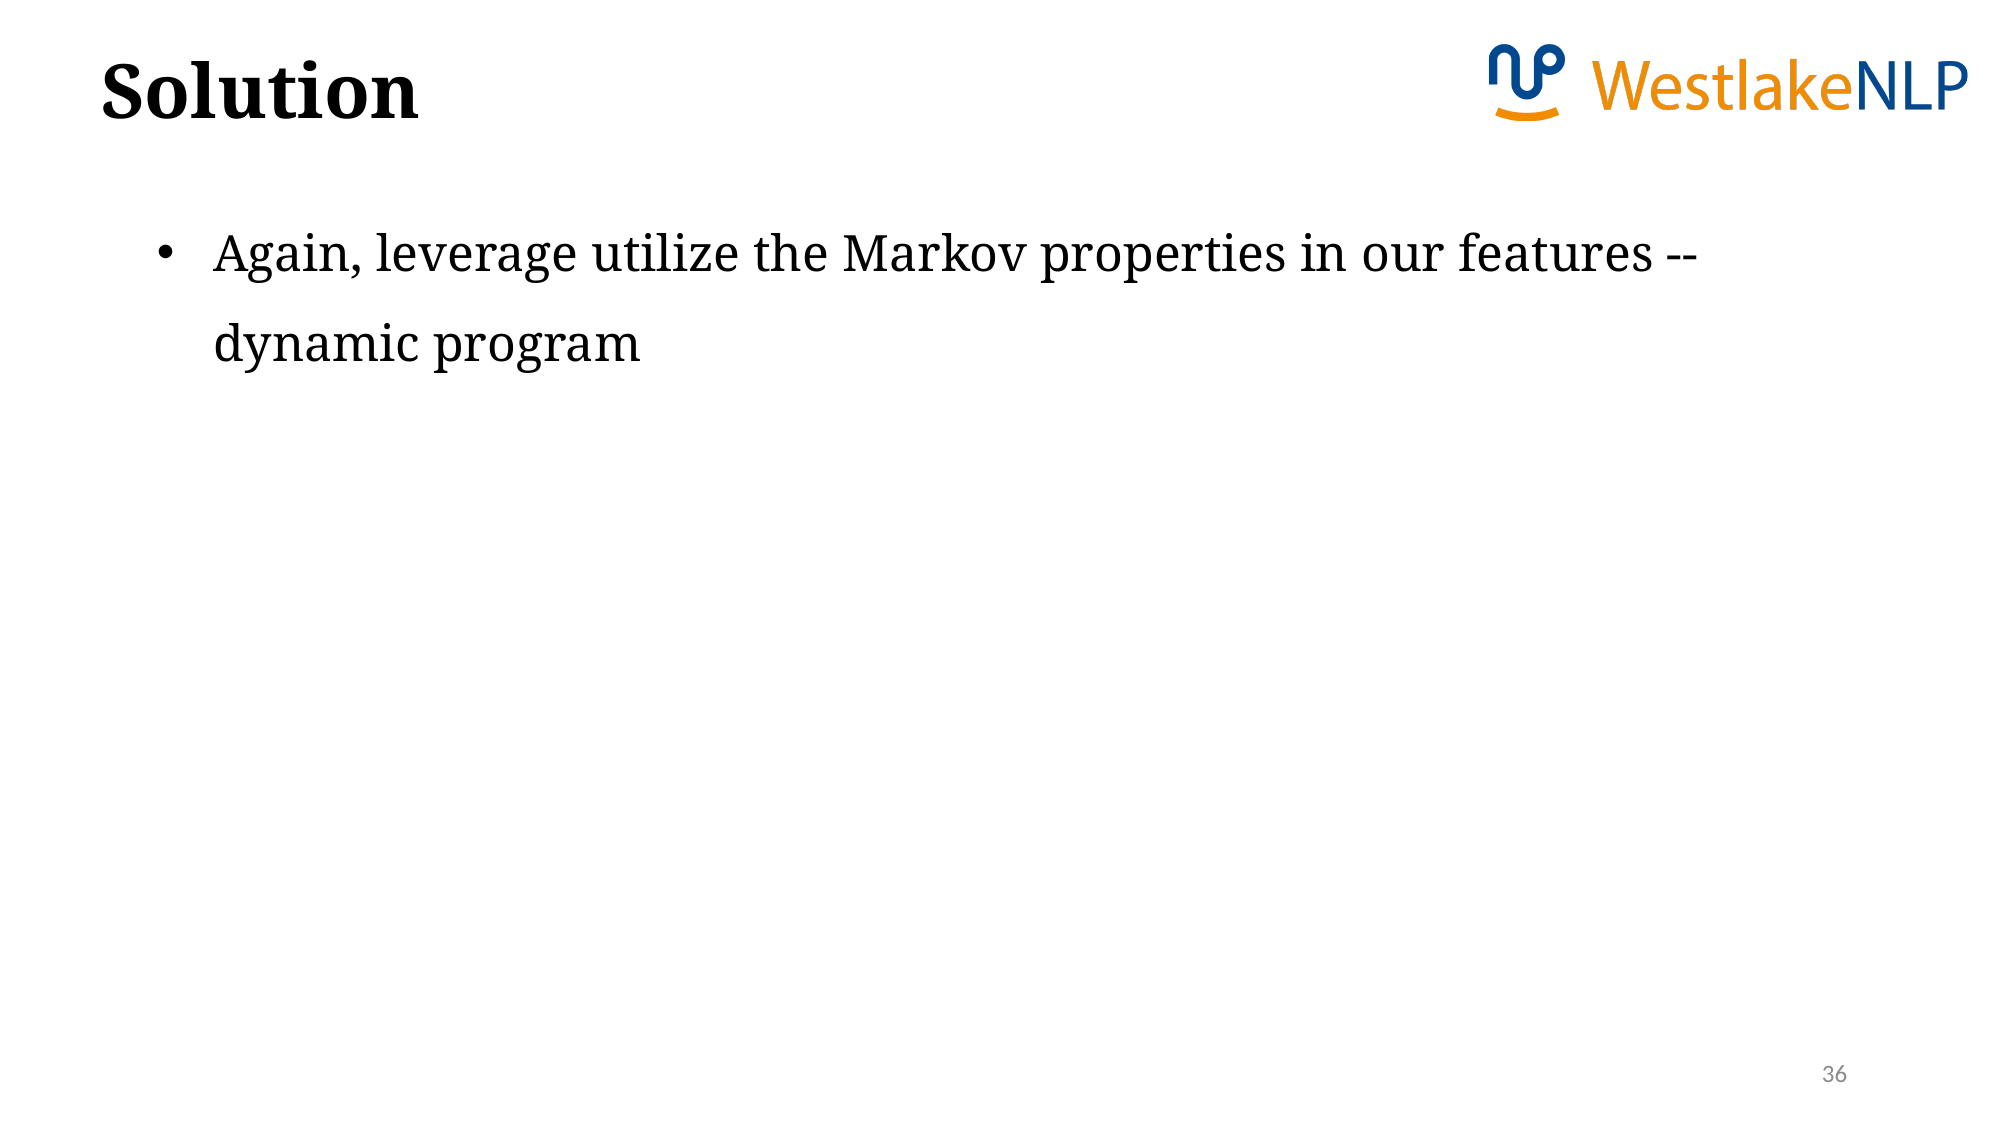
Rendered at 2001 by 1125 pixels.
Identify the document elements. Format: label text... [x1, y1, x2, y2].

picture [1459, 0, 2000, 170]
text_box Solution [86, 36, 757, 142]
slide_number 36 [1412, 1042, 1863, 1103]
